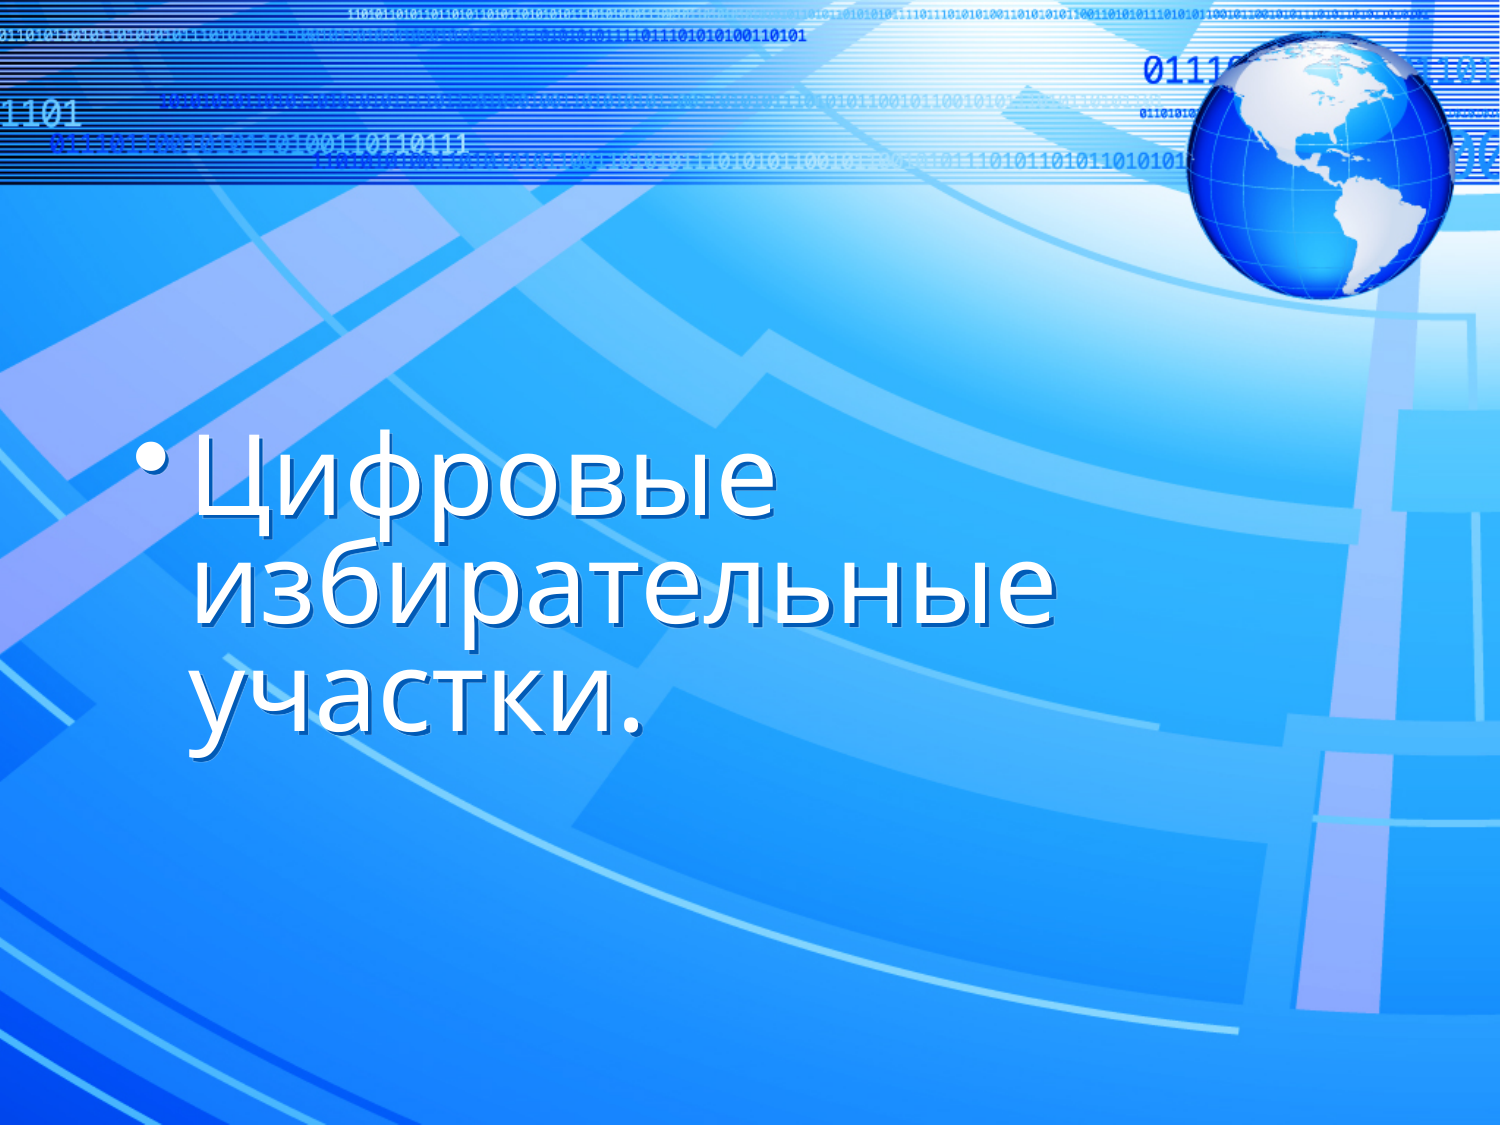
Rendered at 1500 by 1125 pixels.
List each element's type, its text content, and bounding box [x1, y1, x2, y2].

picture [0, 0, 1500, 1125]
list Цифровые избирательные участки. [116, 421, 1318, 874]
